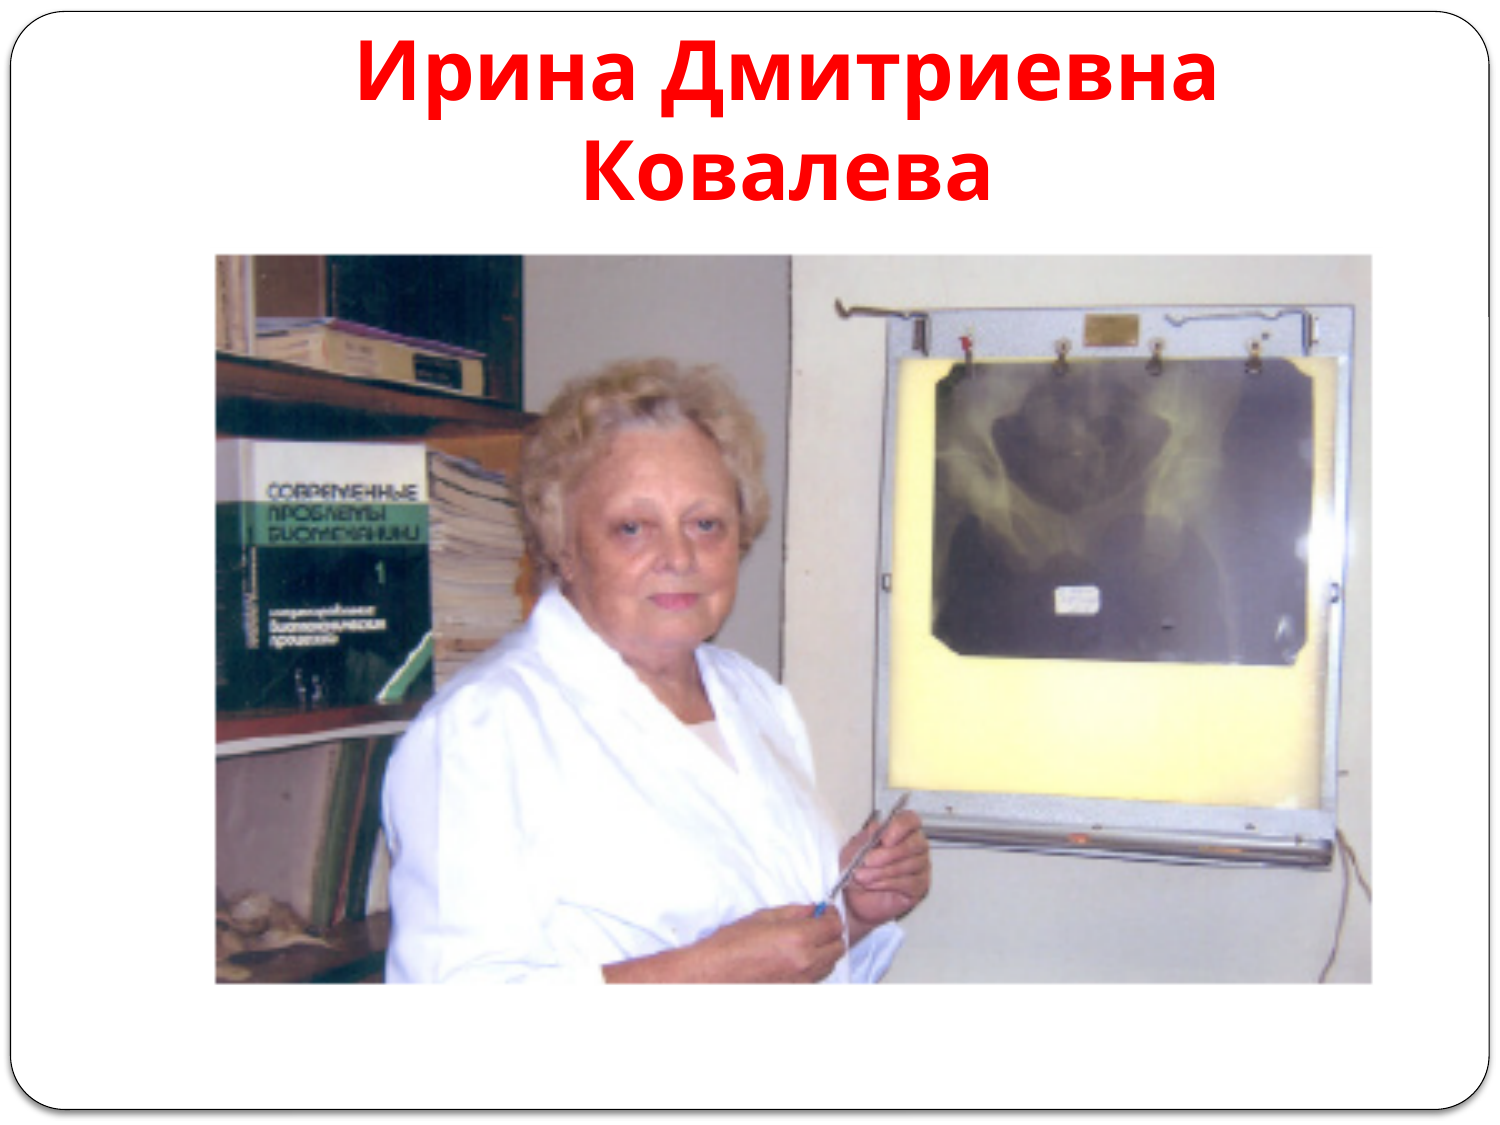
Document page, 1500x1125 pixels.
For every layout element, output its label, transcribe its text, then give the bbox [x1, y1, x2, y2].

title Ирина Дмитриевна Ковалева [150, 45, 1425, 233]
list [210, 245, 1383, 1009]
